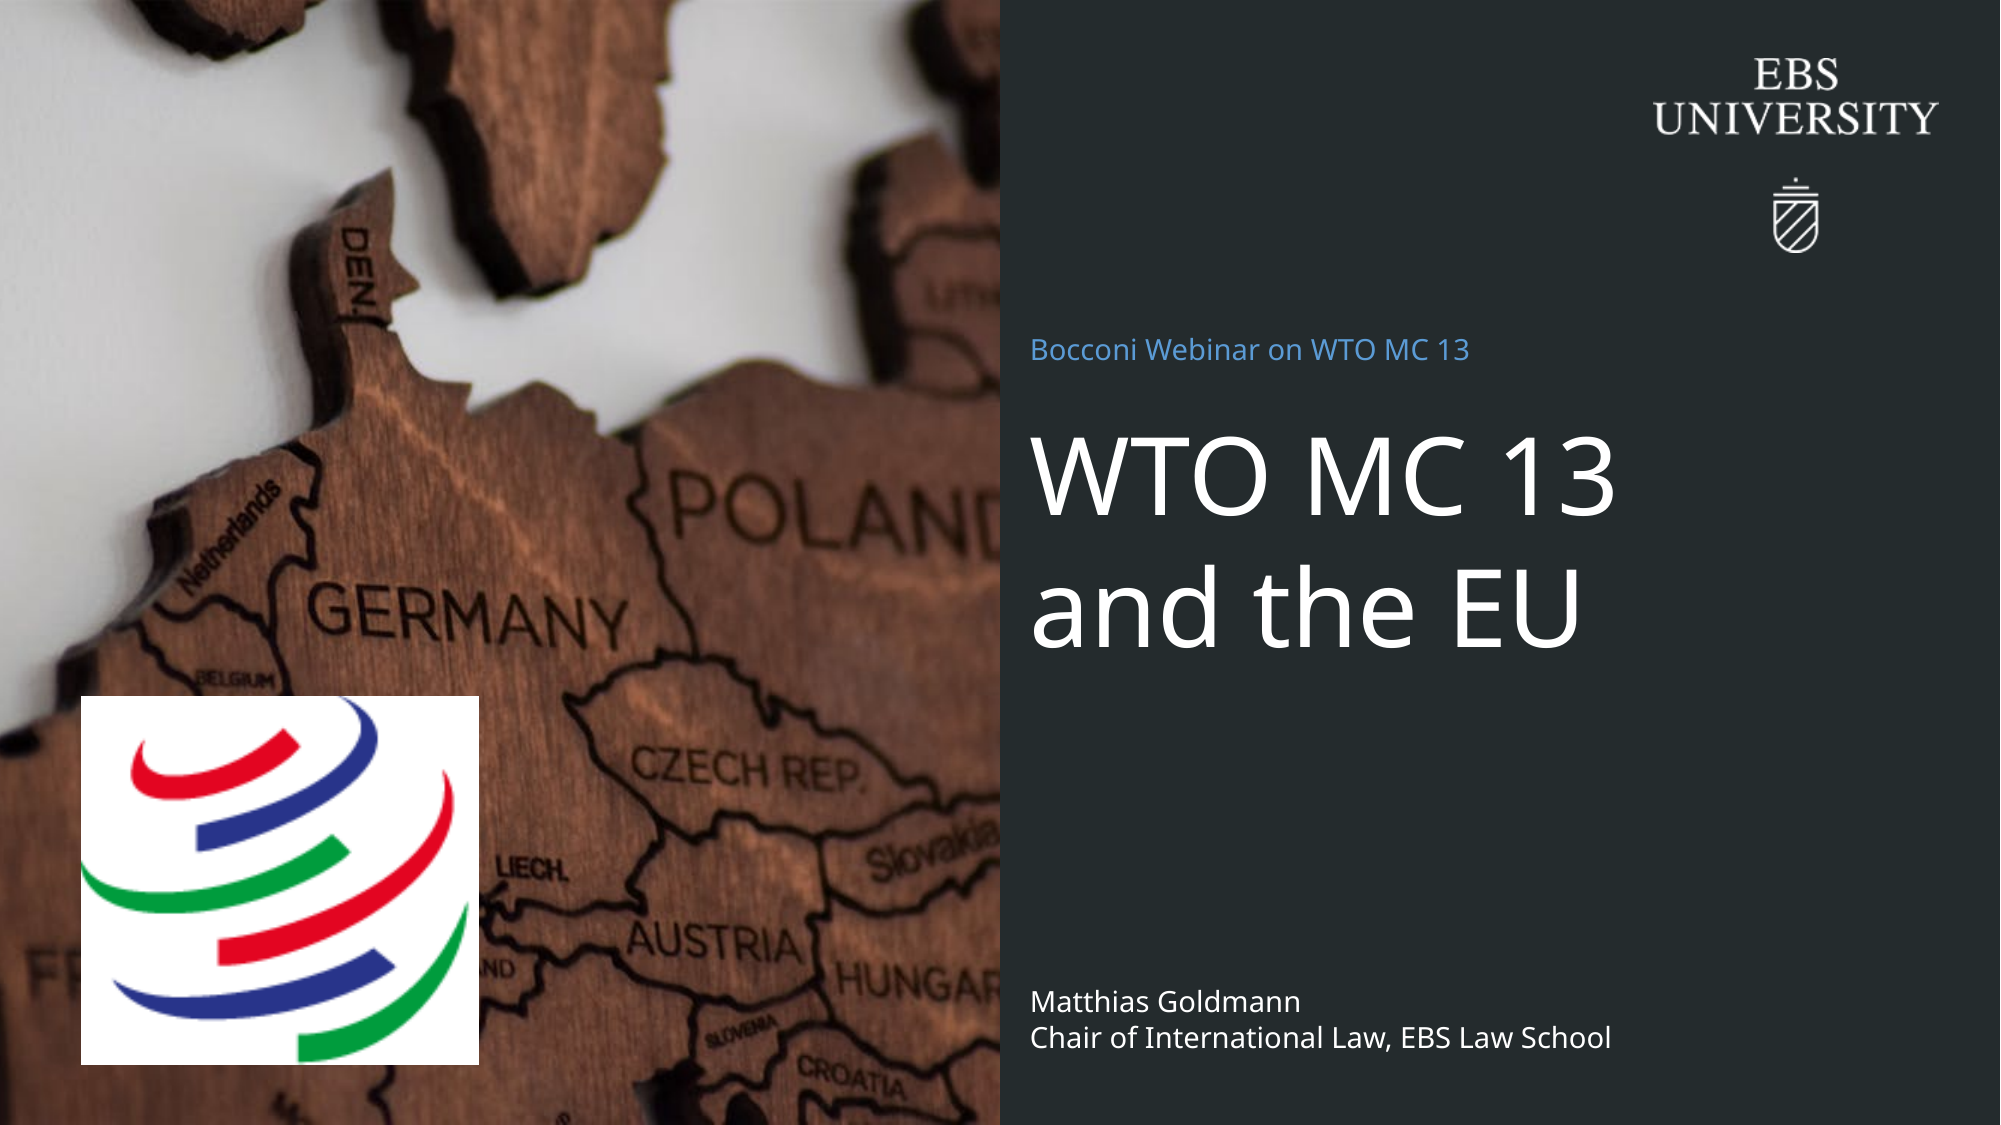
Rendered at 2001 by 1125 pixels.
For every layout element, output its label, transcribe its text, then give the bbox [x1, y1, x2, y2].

list Matthias Goldmann Chair of International Law, EBS Law School [1014, 976, 1956, 1065]
title WTO MC 13 and the EU [1014, 401, 1956, 963]
picture [1653, 58, 1939, 253]
subtitle Bocconi Webinar on WTO MC 13 [1014, 324, 1956, 390]
picture [0, 0, 1000, 1125]
